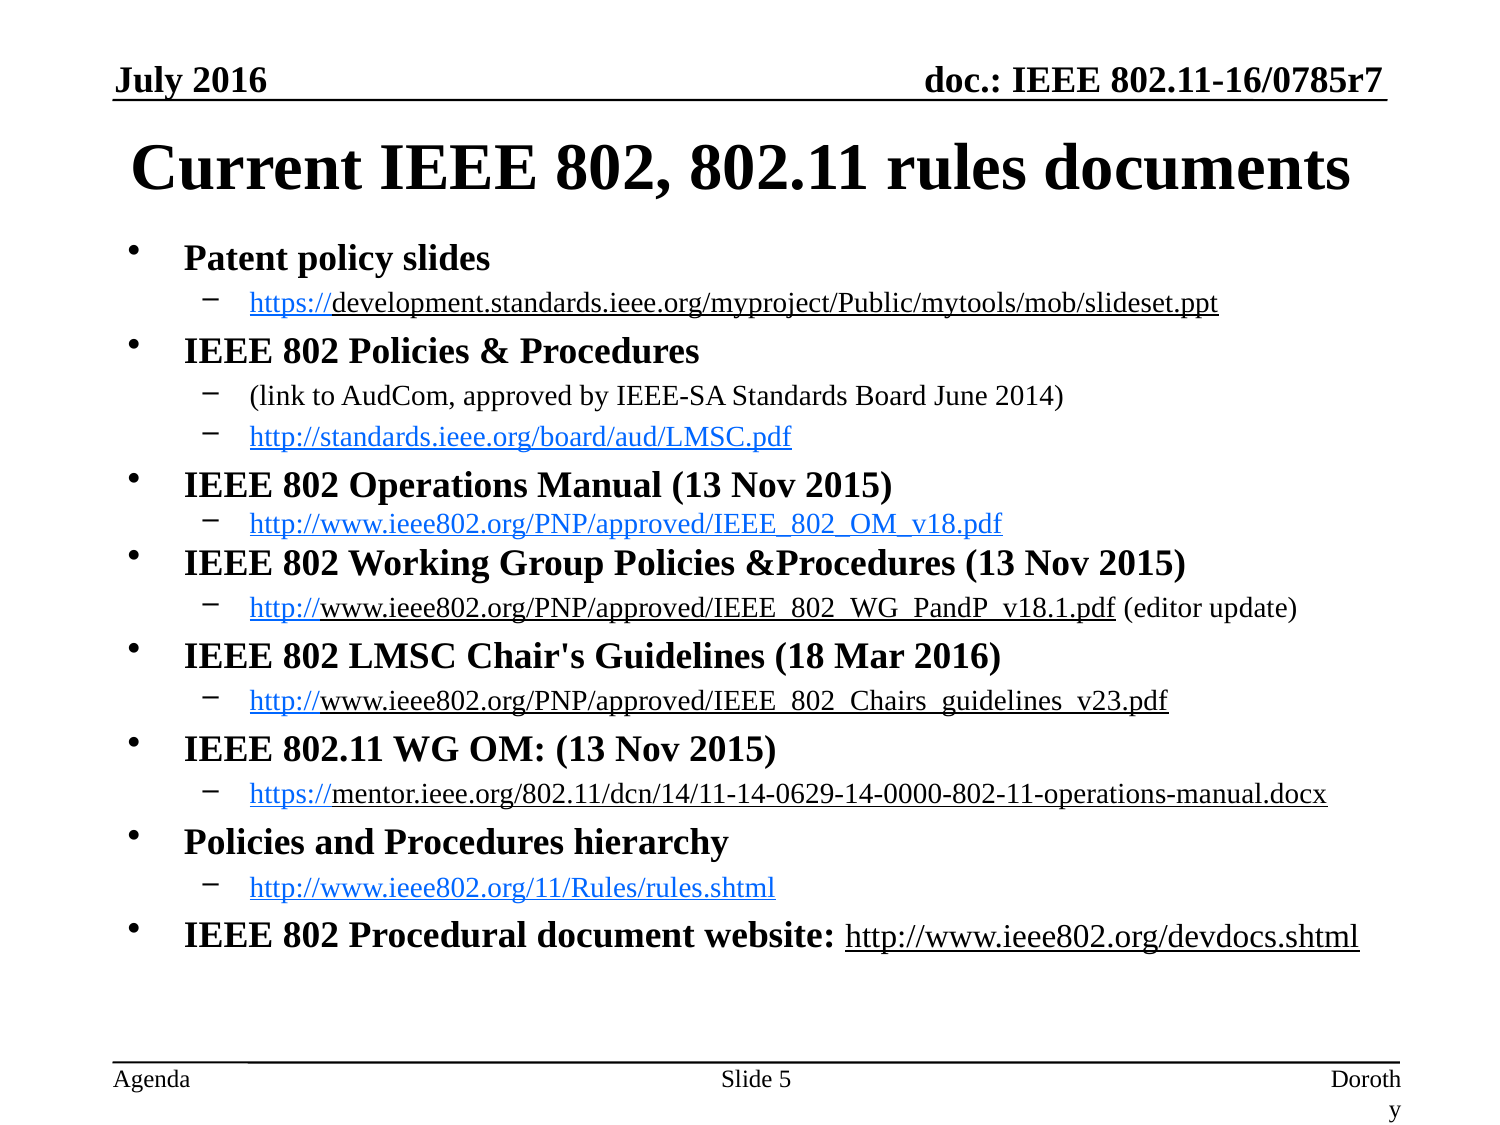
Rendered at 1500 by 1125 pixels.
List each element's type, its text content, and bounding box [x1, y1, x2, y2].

footer Dorothy Stanley, HP Enterprise [1325, 1075, 1402, 1093]
slide_number Slide 5 [712, 1062, 800, 1093]
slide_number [114, 54, 425, 100]
title Current IEEE 802, 802.11 rules documents [112, 112, 1388, 213]
list Patent policy slides https://development.standards.ieee.org/myproject/Public/mytools/mob/slideset.ppt IEEE 802 Policies & Procedures (link to AudCom, approved by IEEE-SA Standards Board June 2014) http://standards.ieee.org/board/aud/LMSC.pdf IEEE 802 Operations Manual (13 Nov 2015) http://www.ieee802.org/PNP/approved/IEEE_802_OM_v18.pdf IEEE 802 Working Group Policies &Procedures (13 Nov 2015) http://www.ieee802.org/PNP/approved/IEEE_802_WG_PandP_v18.1.pdf (editor update) IEEE 802 LMSC Chair's Guidelines (18 Mar 2016) http://www.ieee802.org/PNP/approved/IEEE_802_Chairs_guidelines_v23.pdf IEEE 802.11 WG OM: (13 Nov 2015) https://mentor.ieee.org/802.11/dcn/14/11-14-0629-14-0000-802-11-operations-manual.docx Policies and Procedures hierarchy http://www.ieee802.org/11/Rules/rules.shtml IEEE 802 Procedural document website: http://www.ieee802.org/devdocs.shtml [112, 224, 1463, 1075]
